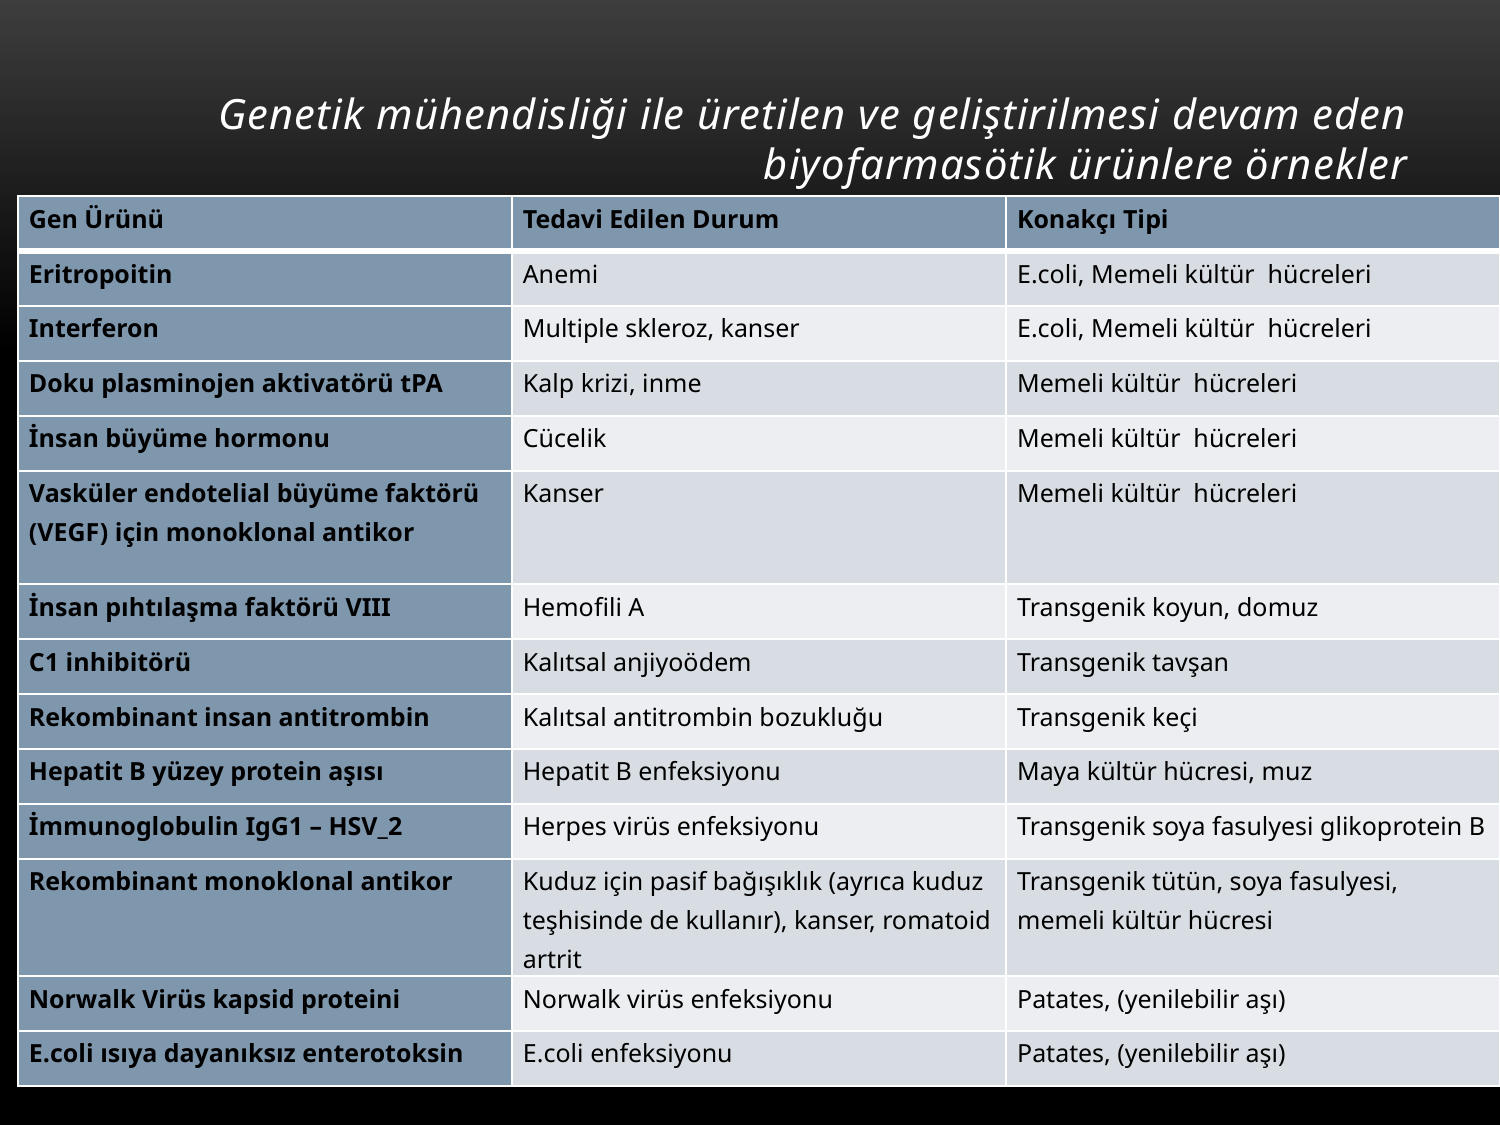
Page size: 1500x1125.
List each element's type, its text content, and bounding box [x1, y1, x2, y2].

table_cell Patates, (yenilebilir aşı) [1007, 1032, 1499, 1085]
table_cell Kalıtsal anjiyoödem [513, 640, 1005, 693]
table_cell Hemofili A [513, 585, 1005, 638]
table_cell İnsan büyüme hormonu [19, 417, 511, 470]
table_cell Memeli kültür hücreleri [1007, 362, 1499, 415]
table_cell İmmunoglobulin IgG1 – HSV_2 [19, 805, 511, 858]
table_cell Eritropoitin [19, 254, 511, 305]
table_cell Hepatit B yüzey protein aşısı [19, 750, 511, 803]
table_cell Rekombinant insan antitrombin [19, 695, 511, 748]
table_cell Memeli kültür hücreleri [1007, 417, 1499, 470]
table_cell C1 inhibitörü [19, 640, 511, 693]
table_cell Transgenik tavşan [1007, 640, 1499, 693]
table_cell Cücelik [513, 417, 1005, 470]
table_cell Transgenik tütün, soya fasulyesi, memeli kültür hücresi [1007, 860, 1499, 975]
table_cell Herpes virüs enfeksiyonu [513, 805, 1005, 858]
table_cell Rekombinant monoklonal antikor [19, 860, 511, 975]
table_cell E.coli ısıya dayanıksız enterotoksin [19, 1032, 511, 1085]
table_cell E.coli enfeksiyonu [513, 1032, 1005, 1085]
title Genetik mühendisliği ile üretilen ve geliştirilmesi devam eden biyofarmasötik ürünlere örnekler [123, 78, 1424, 195]
table_cell Patates, (yenilebilir aşı) [1007, 977, 1499, 1030]
table_cell E.coli, Memeli kültür hücreleri [1007, 307, 1499, 360]
table_cell Interferon [19, 307, 511, 360]
table_header Gen Ürünü [19, 197, 511, 248]
table_cell Transgenik koyun, domuz [1007, 585, 1499, 638]
table_cell Hepatit B enfeksiyonu [513, 750, 1005, 803]
table_cell Kanser [513, 472, 1005, 583]
table_header Tedavi Edilen Durum [513, 197, 1005, 248]
table_header Konakçı Tipi [1007, 197, 1499, 248]
table_cell Norwalk Virüs kapsid proteini [19, 977, 511, 1030]
table_cell Vasküler endotelial büyüme faktörü (VEGF) için monoklonal antikor [19, 472, 511, 583]
table_cell Maya kültür hücresi, muz [1007, 750, 1499, 803]
table_cell Anemi [513, 254, 1005, 305]
table_cell Doku plasminojen aktivatörü tPA [19, 362, 511, 415]
table_cell Transgenik keçi [1007, 695, 1499, 748]
table_cell Kuduz için pasif bağışıklık (ayrıca kuduz teşhisinde de kullanır), kanser, romatoid artrit [513, 860, 1005, 975]
picture [0, 0, 1500, 1125]
table_cell Kalp krizi, inme [513, 362, 1005, 415]
table_cell Norwalk virüs enfeksiyonu [513, 977, 1005, 1030]
table_cell Memeli kültür hücreleri [1007, 472, 1499, 583]
table_cell Transgenik soya fasulyesi glikoprotein B [1007, 805, 1499, 858]
table_cell Multiple skleroz, kanser [513, 307, 1005, 360]
table_cell Kalıtsal antitrombin bozukluğu [513, 695, 1005, 748]
table_cell E.coli, Memeli kültür hücreleri [1007, 254, 1499, 305]
table_cell İnsan pıhtılaşma faktörü VIII [19, 585, 511, 638]
